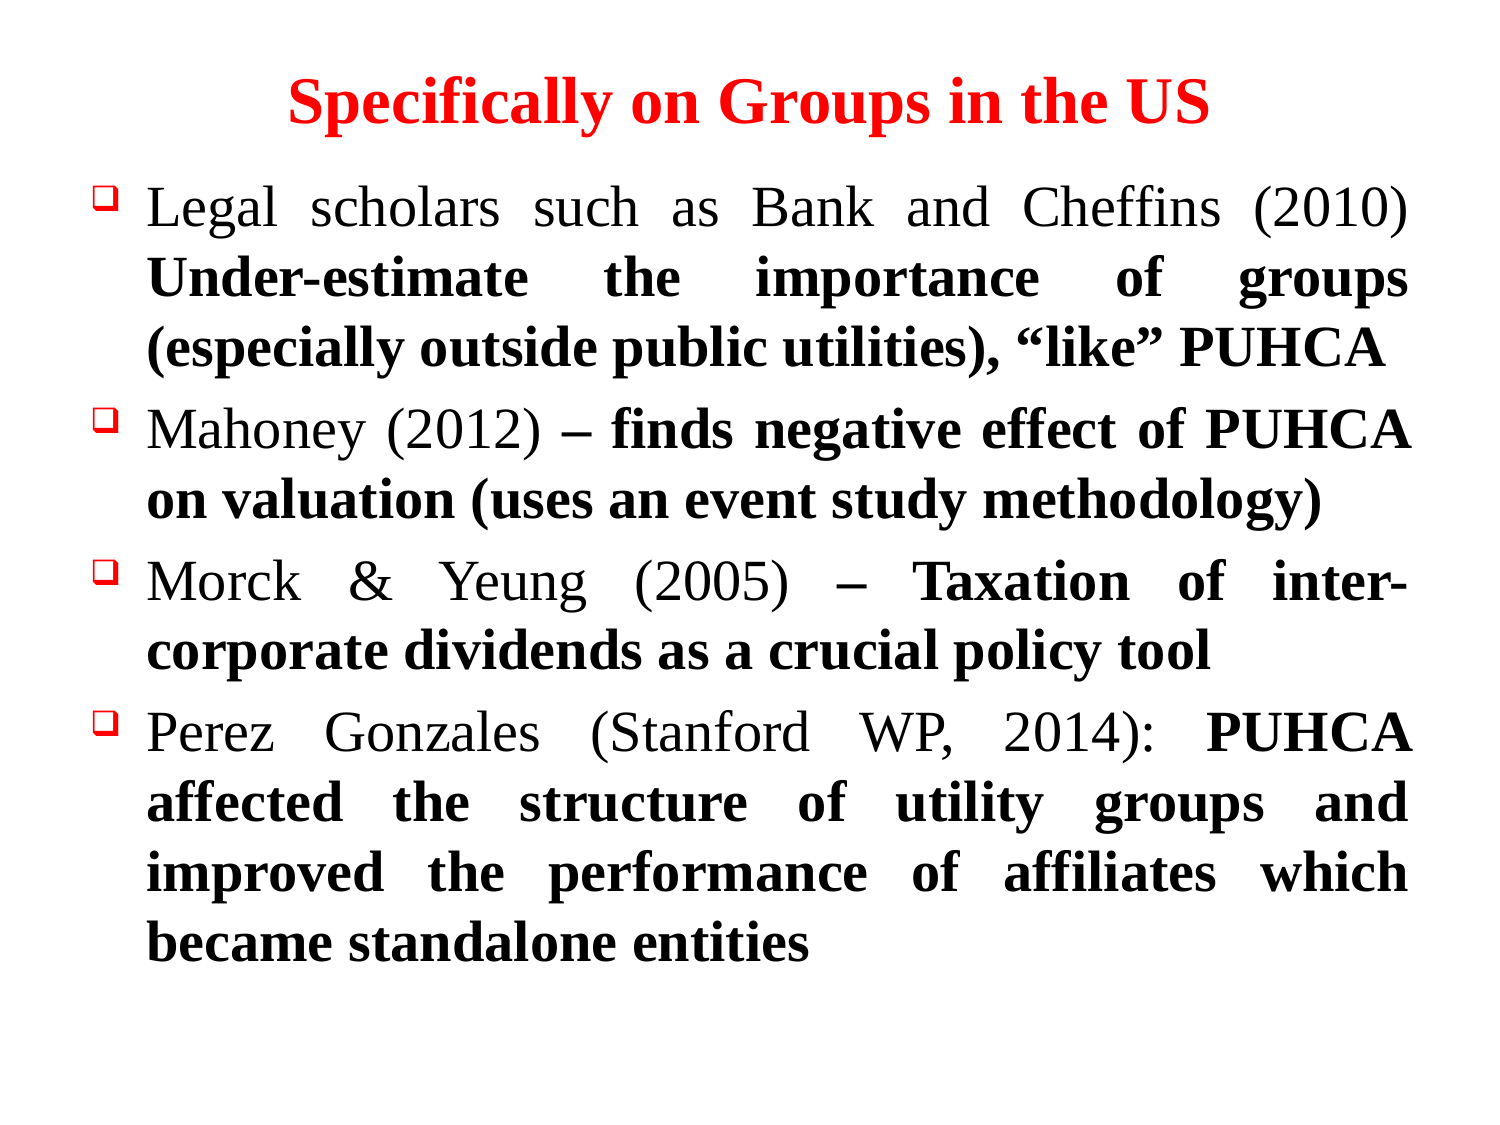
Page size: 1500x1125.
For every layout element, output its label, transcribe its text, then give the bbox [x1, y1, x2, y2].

title Specifically on Groups in the US [74, 44, 1426, 150]
list Legal scholars such as Bank and Cheffins (2010) Under-estimate the importance of groups (especially outside public utilities), “like” PUHCA Mahoney (2012) – finds negative effect of PUHCA on valuation (uses an event study methodology) Morck & Yeung (2005) – Taxation of inter-corporate dividends as a crucial policy tool Perez Gonzales (Stanford WP, 2014): PUHCA affected the structure of utility groups and improved the performance of affiliates which became standalone entities [74, 160, 1426, 1076]
